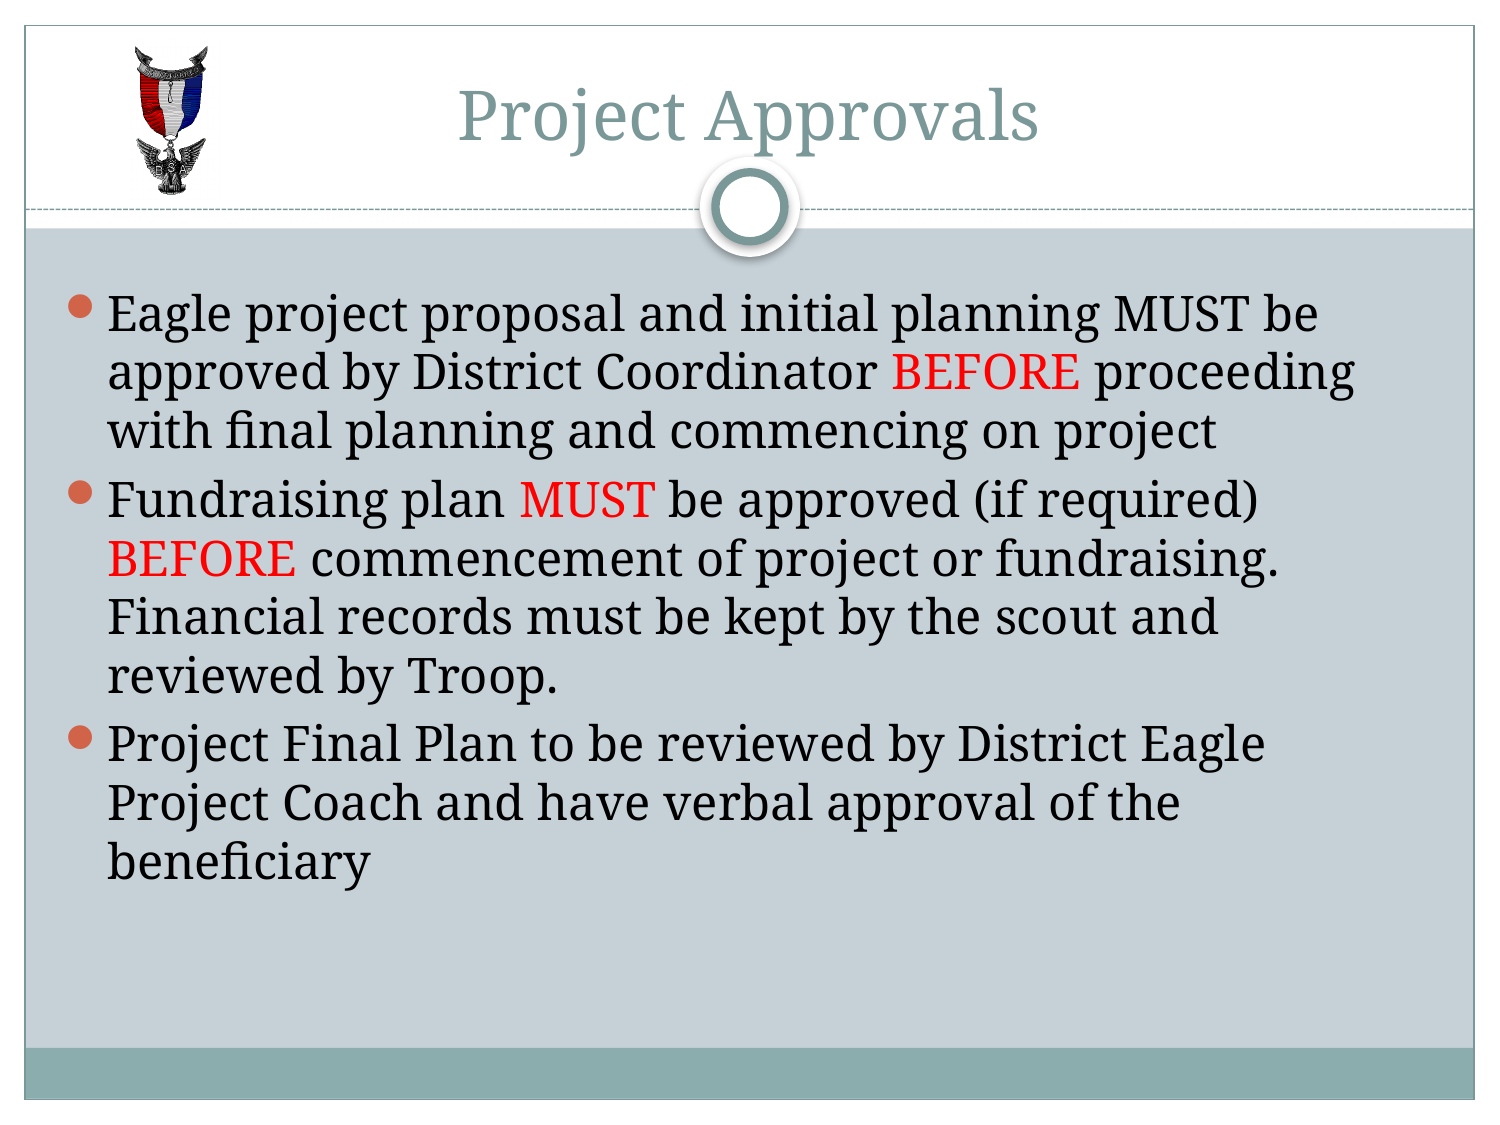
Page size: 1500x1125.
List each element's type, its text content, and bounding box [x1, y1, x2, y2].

picture [125, 162, 220, 200]
list Eagle project proposal and initial planning MUST be approved by District Coordinator BEFORE proceeding with final planning and commencing on project Fundraising plan MUST be approved (if required) BEFORE commencement of project or fundraising. Financial records must be kept by the scout and reviewed by Troop. Project Final Plan to be reviewed by District Eagle Project Coach and have verbal approval of the beneficiary [50, 275, 1445, 900]
title Project Approvals [49, 37, 1450, 162]
